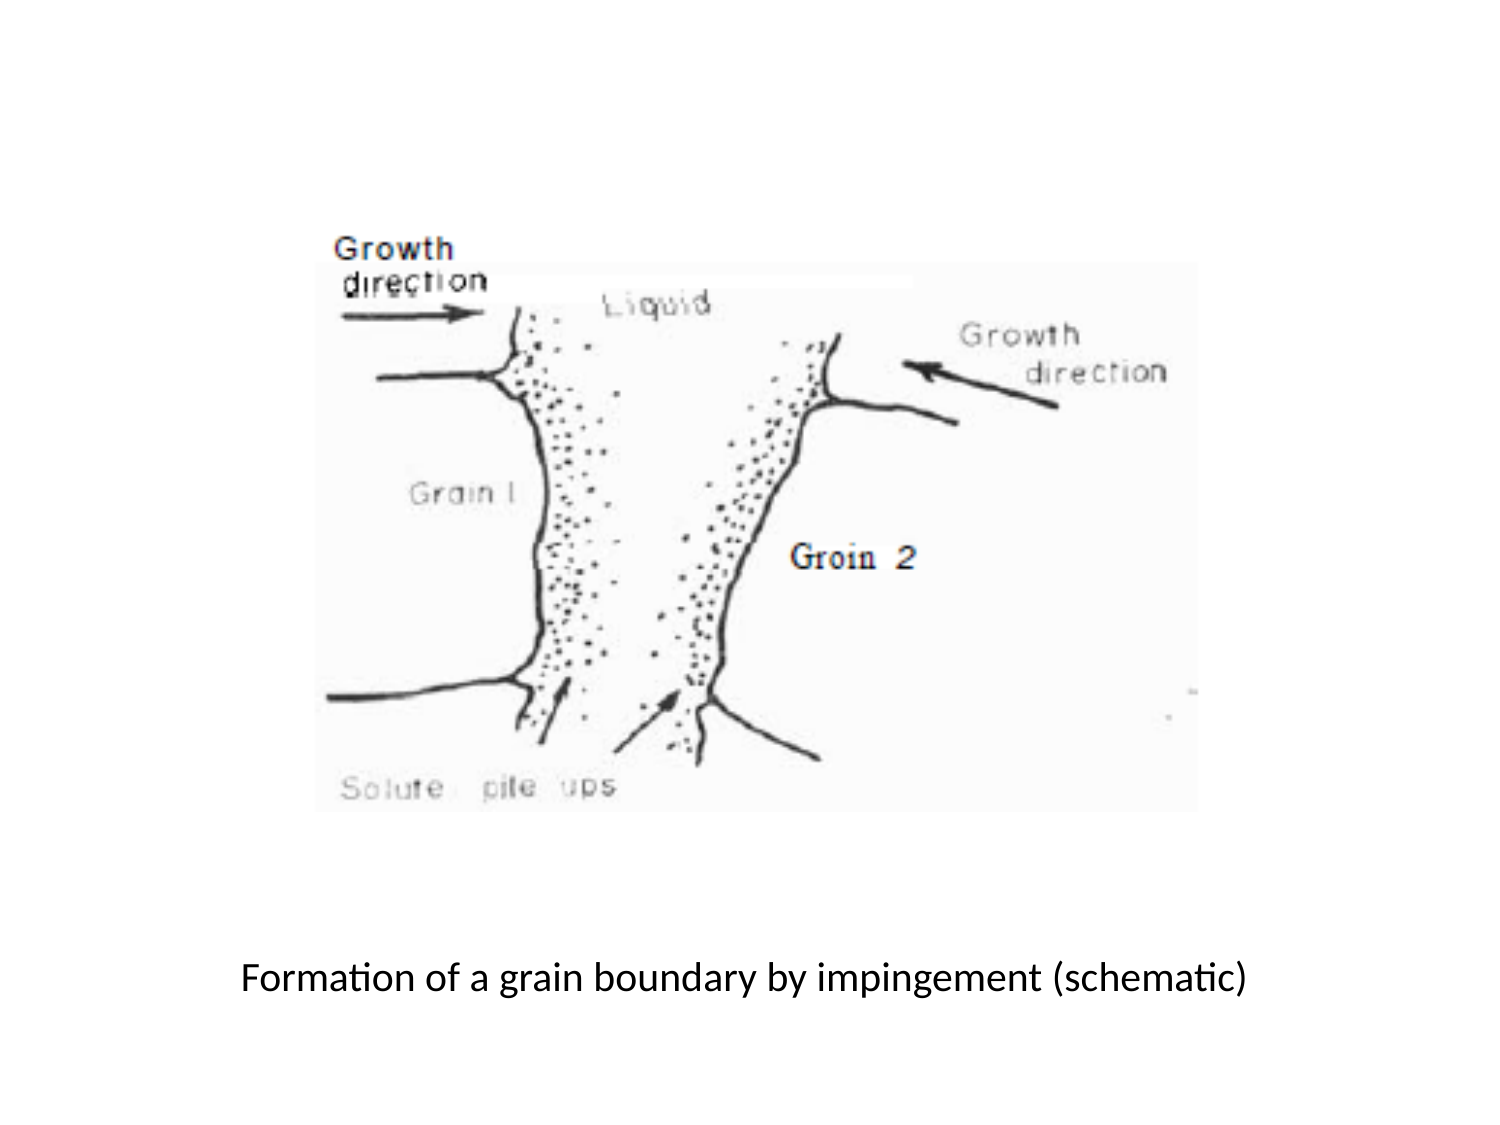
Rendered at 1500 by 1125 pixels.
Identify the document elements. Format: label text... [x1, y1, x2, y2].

text_box Formation of a grain boundary by impingement (schematic) [226, 942, 1431, 1007]
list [226, 182, 1222, 812]
